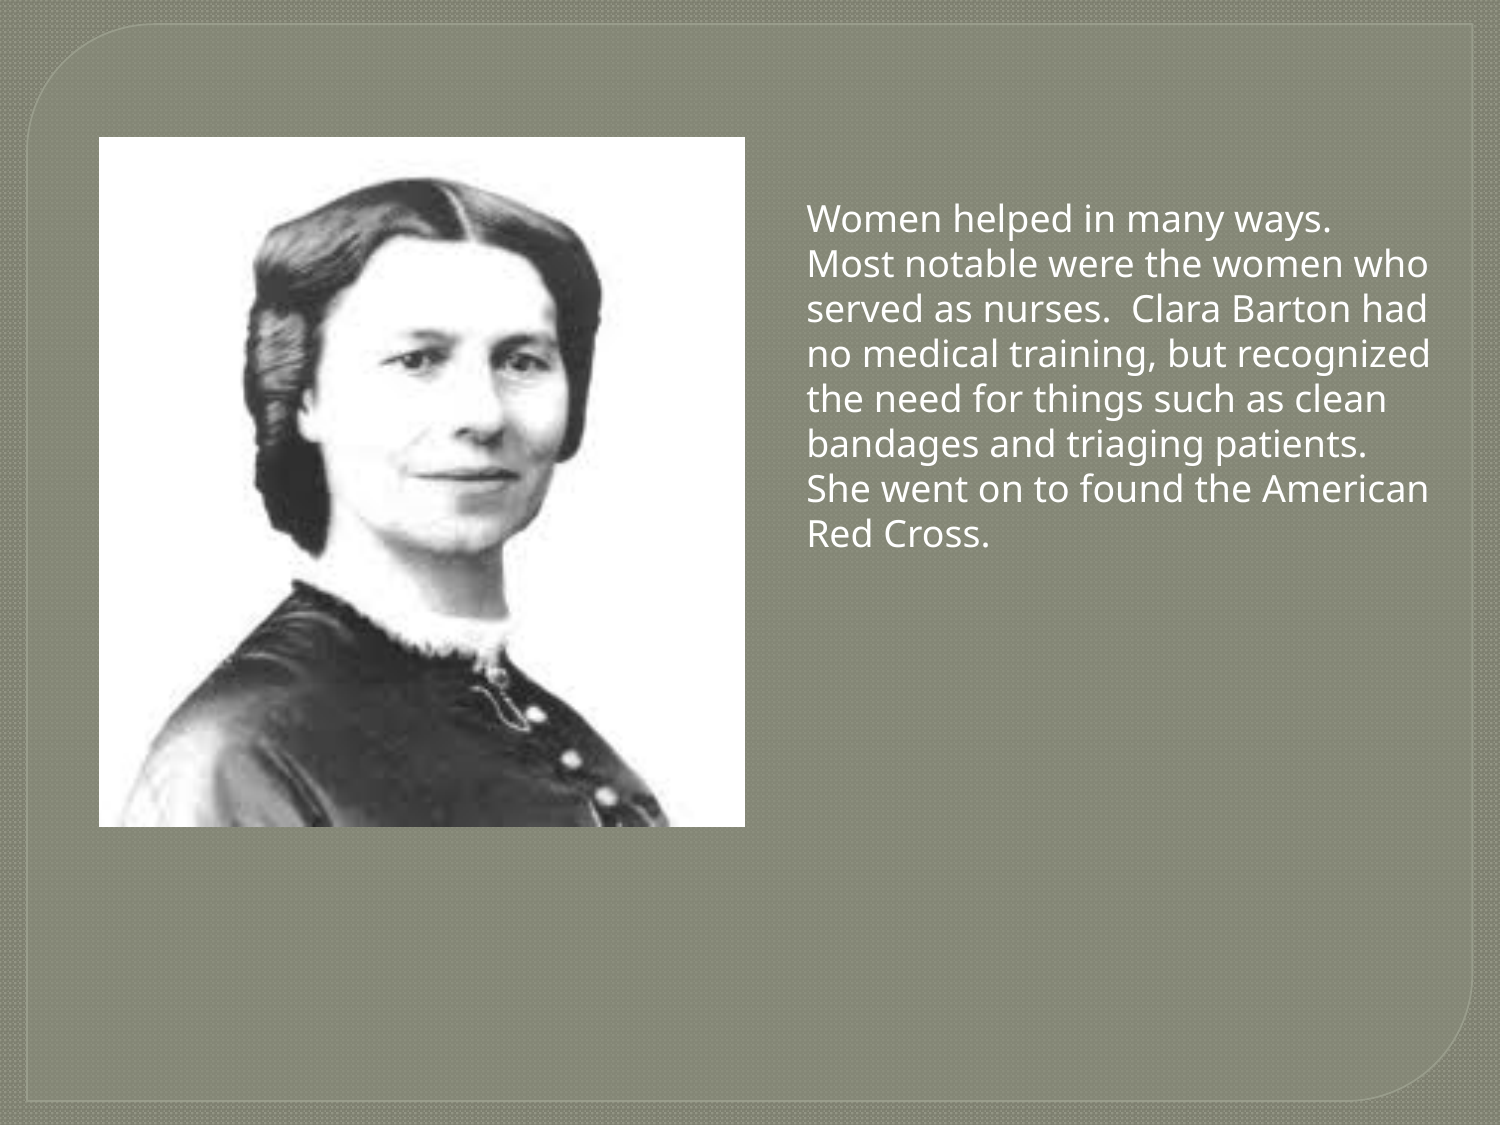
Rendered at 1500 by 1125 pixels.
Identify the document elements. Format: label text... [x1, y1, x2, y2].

picture [99, 137, 745, 827]
text_box Women helped in many ways. Most notable were the women who served as nurses. Clara Barton had no medical training, but recognized the need for things such as clean bandages and triaging patients. She went on to found the American Red Cross. [791, 187, 1456, 563]
